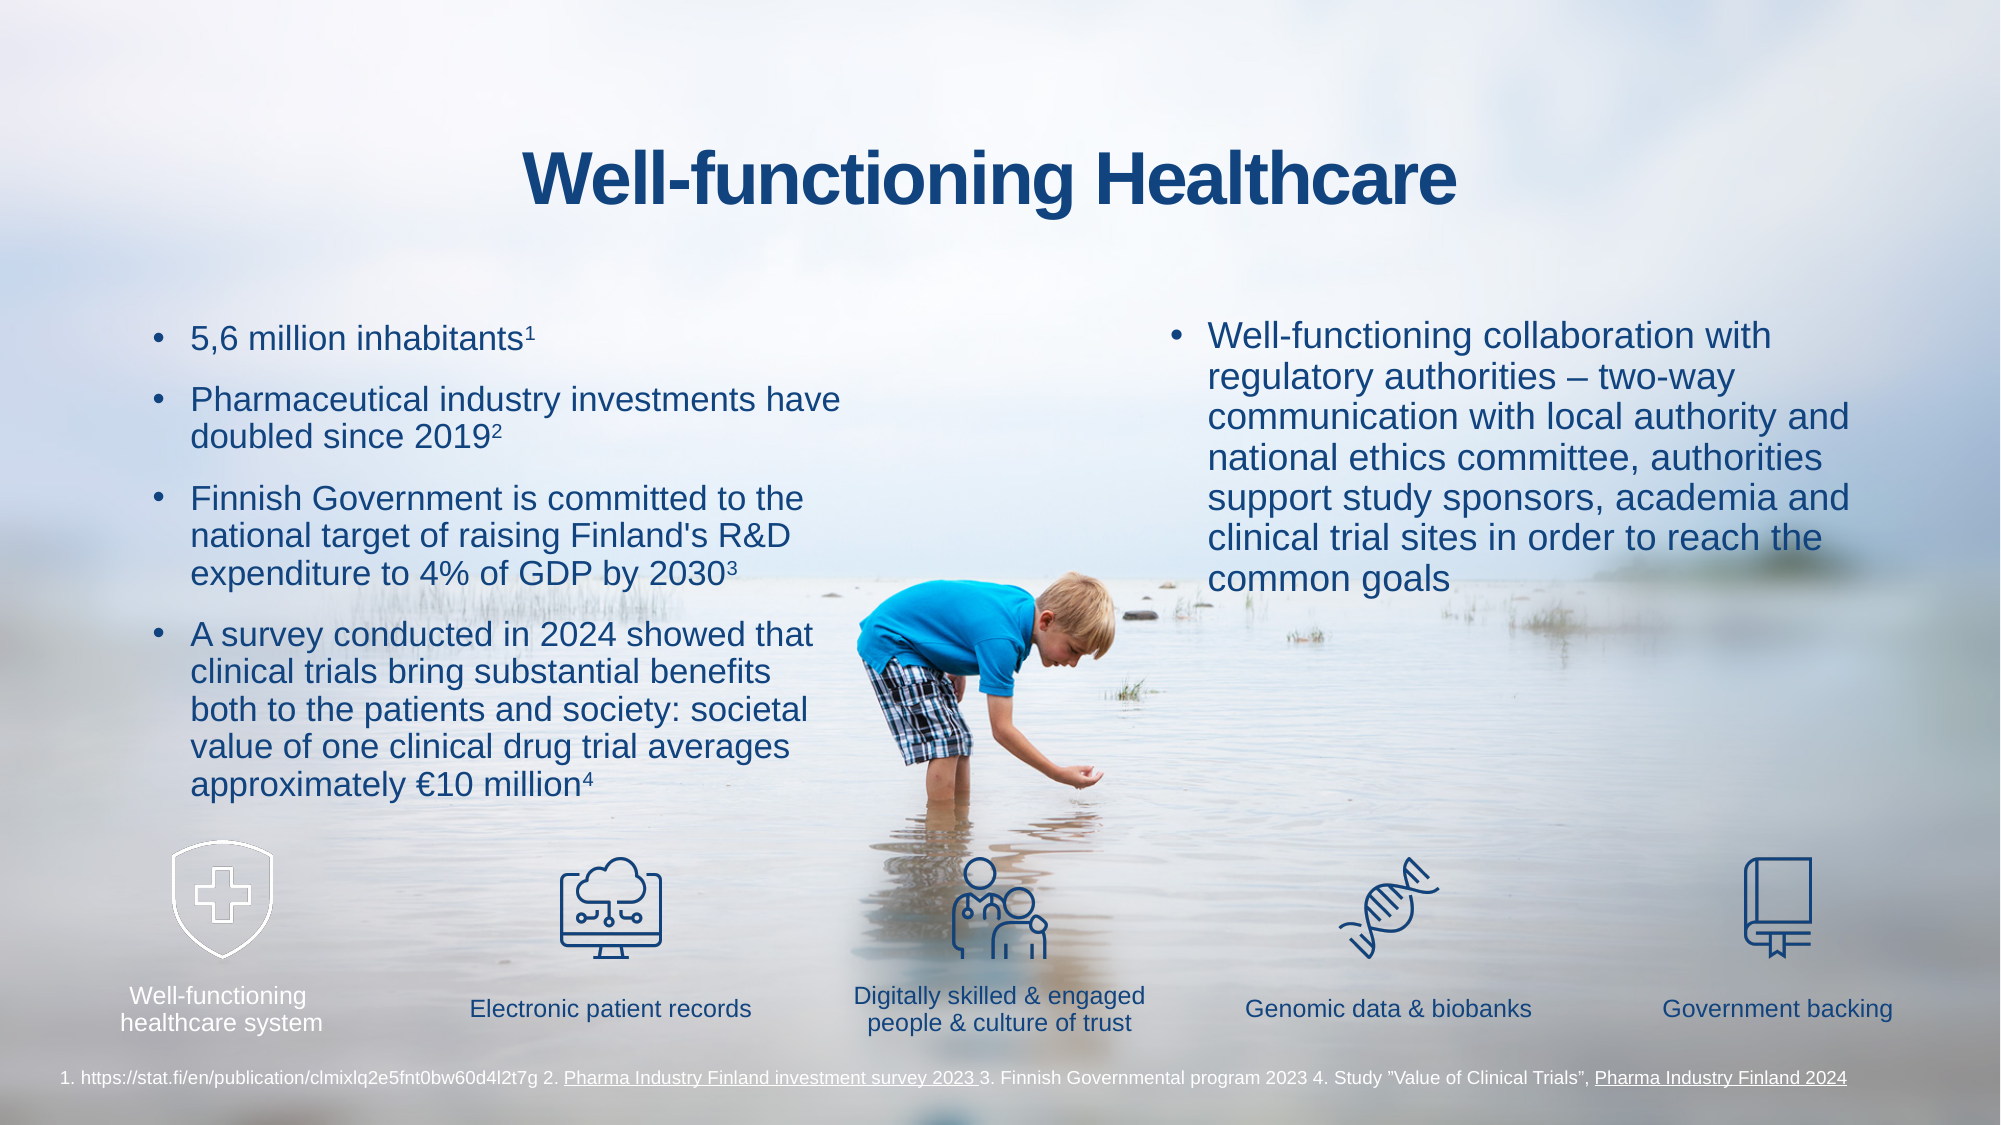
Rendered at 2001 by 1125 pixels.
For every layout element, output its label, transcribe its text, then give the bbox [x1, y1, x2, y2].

title Well-functioning Healthcare [137, 0, 1863, 229]
list 1. https://stat.fi/en/publication/clmixlq2e5fnt0bw60d4l2t7g 2. Pharma Industry Finland investment survey 2023 3. Finnish Governmental program 2023 4. Study ”Value of Clinical Trials”, Pharma Industry Finland 2024 [44, 1060, 1956, 1103]
list Genomic data & biobanks [1211, 958, 1567, 1060]
picture [0, 0, 2001, 1125]
list Well-functioning collaboration with regulatory authorities – two-way communication with local authority and national ethics committee, authorities support study sponsors, academia and clinical trial sites in order to reach the common goals [1155, 308, 1897, 791]
list Well-functioning healthcare system [44, 958, 400, 1060]
list Digitally skilled & engaged people & culture of trust [822, 958, 1178, 1061]
list Government backing [1600, 958, 1956, 1060]
list 5,6 million inhabitants1 Pharmaceutical industry investments have doubled since 20192 Finnish Government is committed to the national target of raising Finland's R&D expenditure to 4% of GDP by 20303 A survey conducted in 2024 showed that clinical trials bring substantial benefits both to the patients and society: societal value of one clinical drug trial averages approximately €10 million4 [137, 308, 880, 816]
list Electronic patient records [433, 958, 789, 1060]
